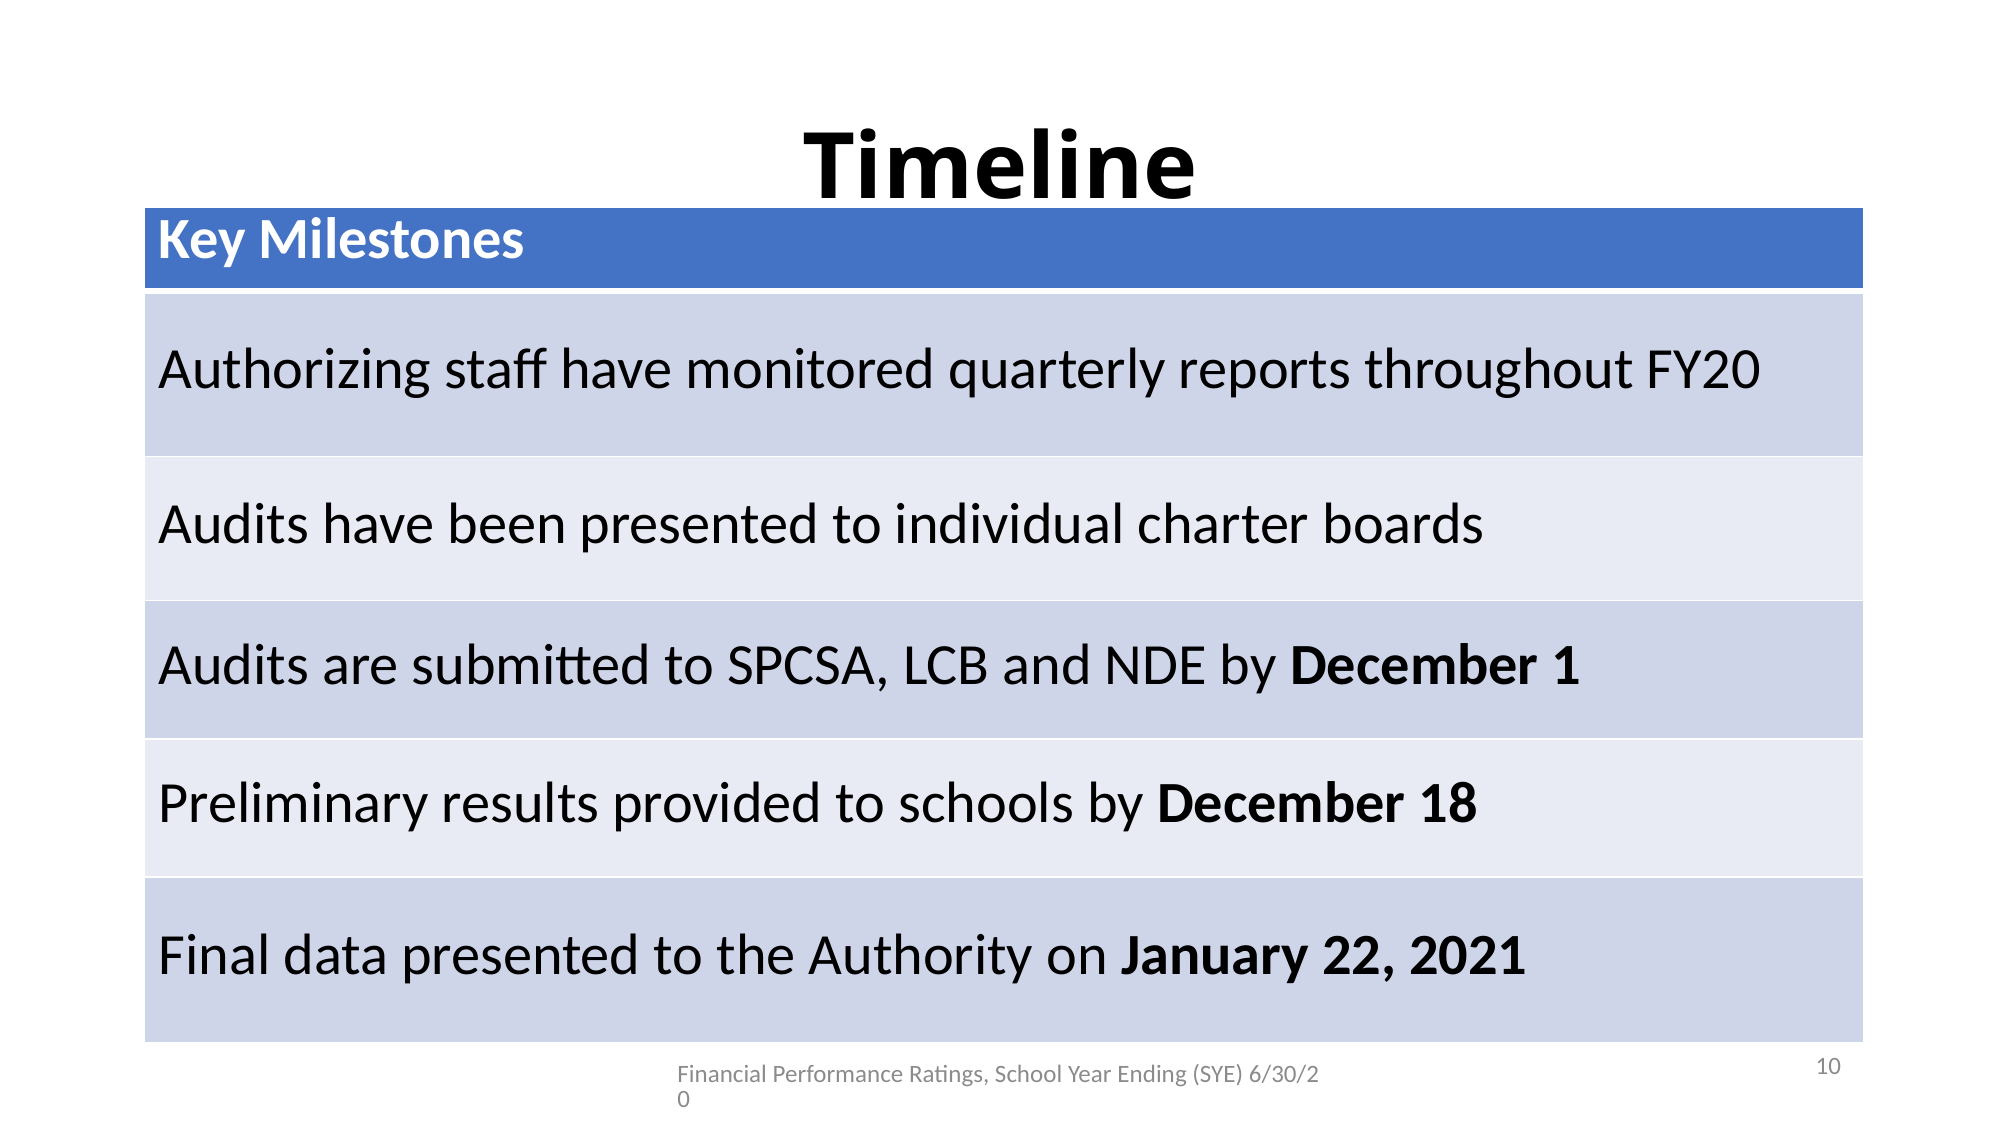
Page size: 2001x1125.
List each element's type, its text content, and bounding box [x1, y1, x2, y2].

table_cell Authorizing staff have monitored quarterly reports throughout FY20 [145, 294, 1863, 456]
table_cell Audits are submitted to SPCSA, LCB and NDE by December 1 [145, 601, 1863, 738]
table_header Key Milestones [145, 208, 1863, 288]
title Timeline [137, 59, 1863, 278]
table_cell Final data presented to the Authority on January 22, 2021 [145, 878, 1863, 1042]
table_cell Preliminary results provided to schools by December 18 [145, 740, 1863, 876]
footer Financial Performance Ratings, School Year Ending (SYE) 6/30/20 [662, 1042, 1338, 1103]
slide_number 10 [1406, 1035, 1857, 1096]
table_cell Audits have been presented to individual charter boards [145, 457, 1863, 600]
